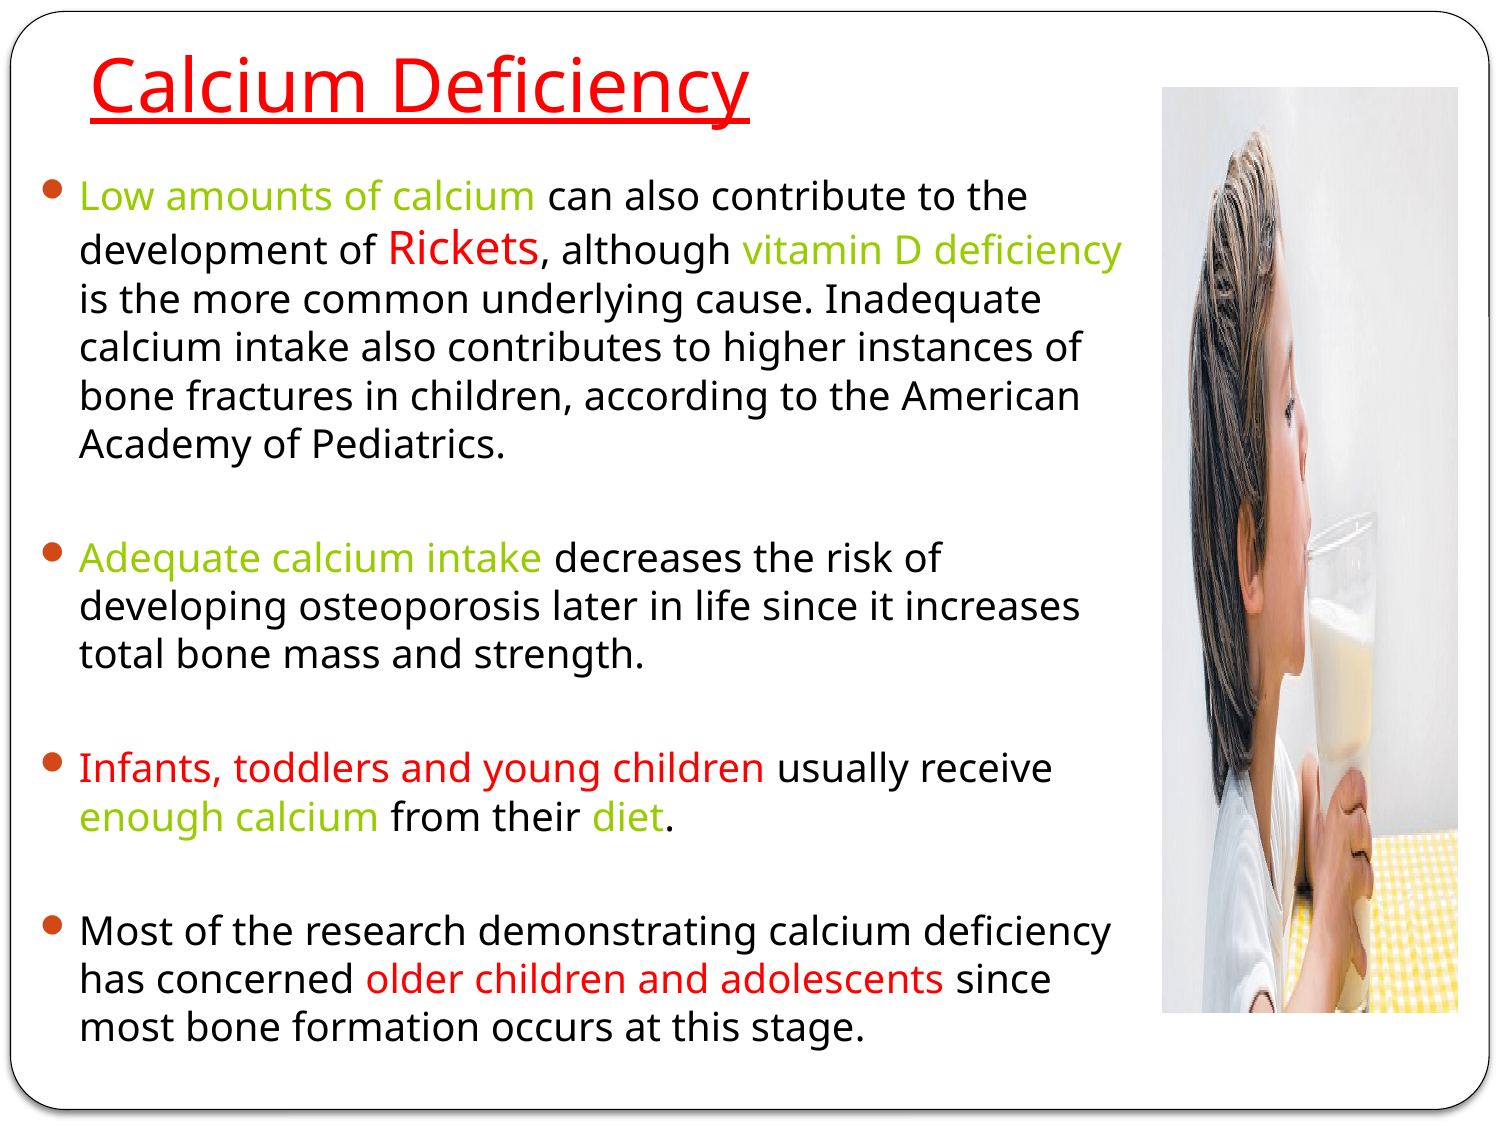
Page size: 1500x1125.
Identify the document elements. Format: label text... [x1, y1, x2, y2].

list Low amounts of calcium can also contribute to the development of Rickets, although vitamin D deficiency is the more common underlying cause. Inadequate calcium intake also contributes to higher instances of bone fractures in children, according to the American Academy of Pediatrics. Adequate calcium intake decreases the risk of developing osteoporosis later in life since it increases total bone mass and strength. Infants, toddlers and young children usually receive enough calcium from their diet. Most of the research demonstrating calcium deficiency has concerned older children and adolescents since most bone formation occurs at this stage. [24, 162, 1163, 1063]
picture [1162, 87, 1459, 1013]
title Calcium Deficiency [75, 45, 1250, 162]
